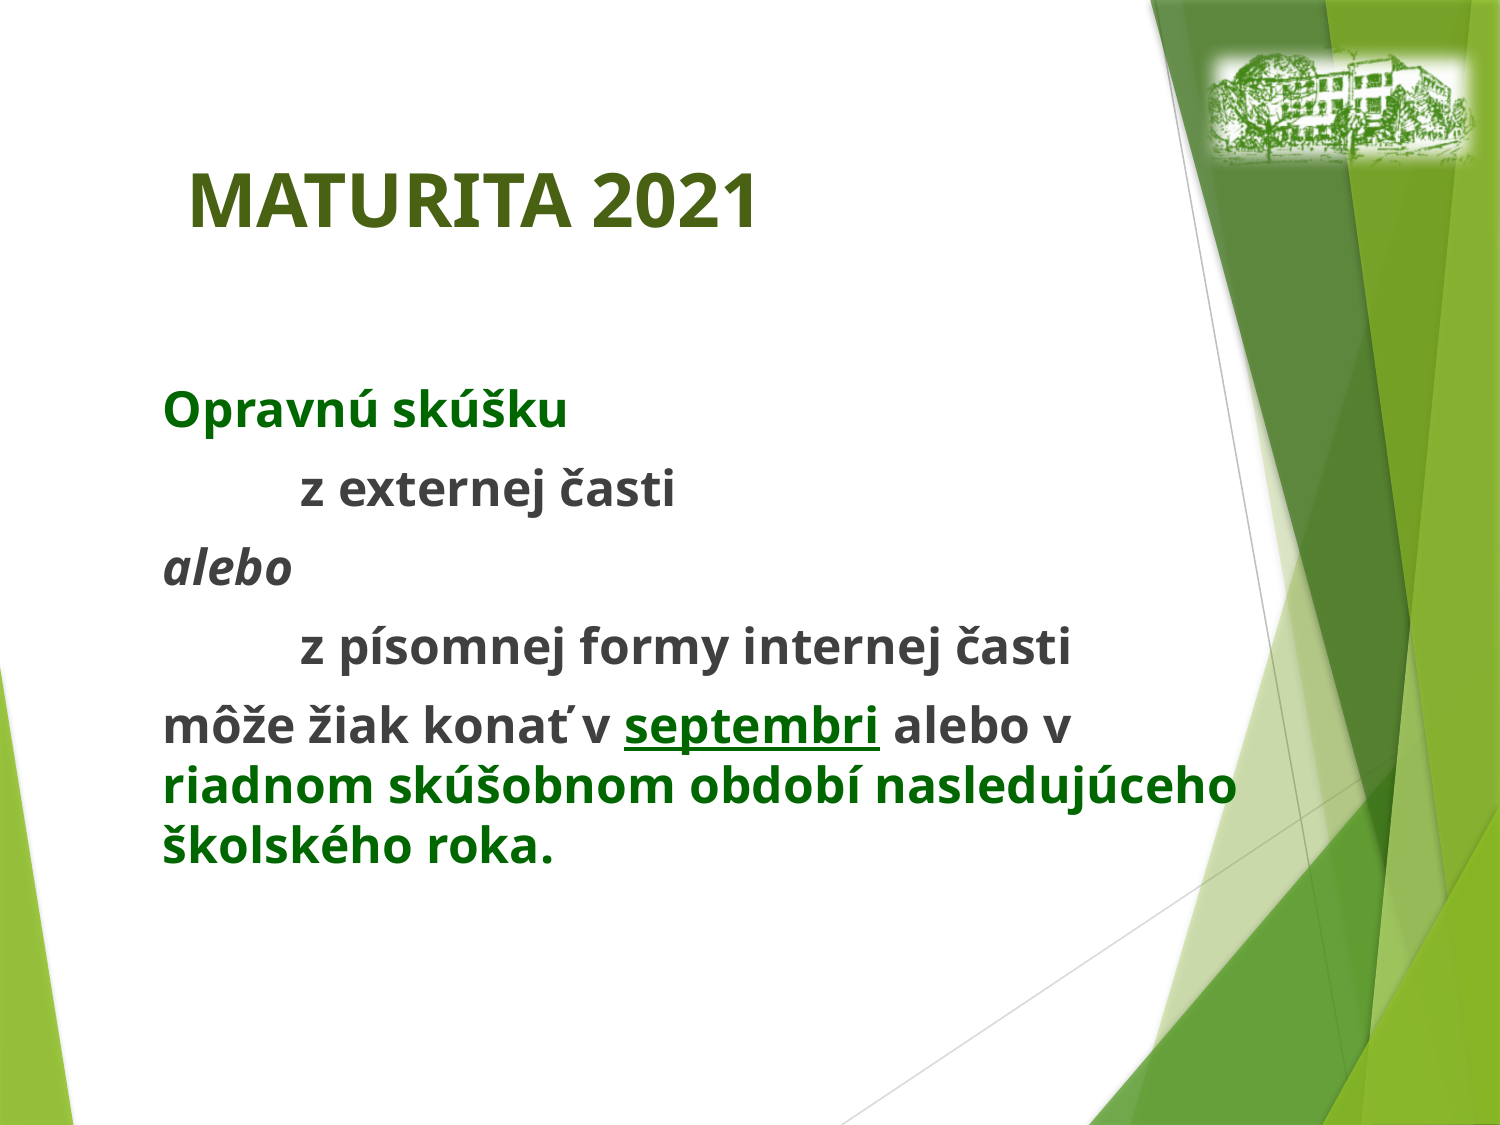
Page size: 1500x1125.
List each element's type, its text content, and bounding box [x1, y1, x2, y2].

title MATURITA 2021 [171, 54, 868, 290]
list Opravnú skúšku z externej časti alebo z písomnej formy internej časti môže žiak konať v septembri alebo v riadnom skúšobnom období nasledujúceho školského roka. [147, 290, 1294, 966]
